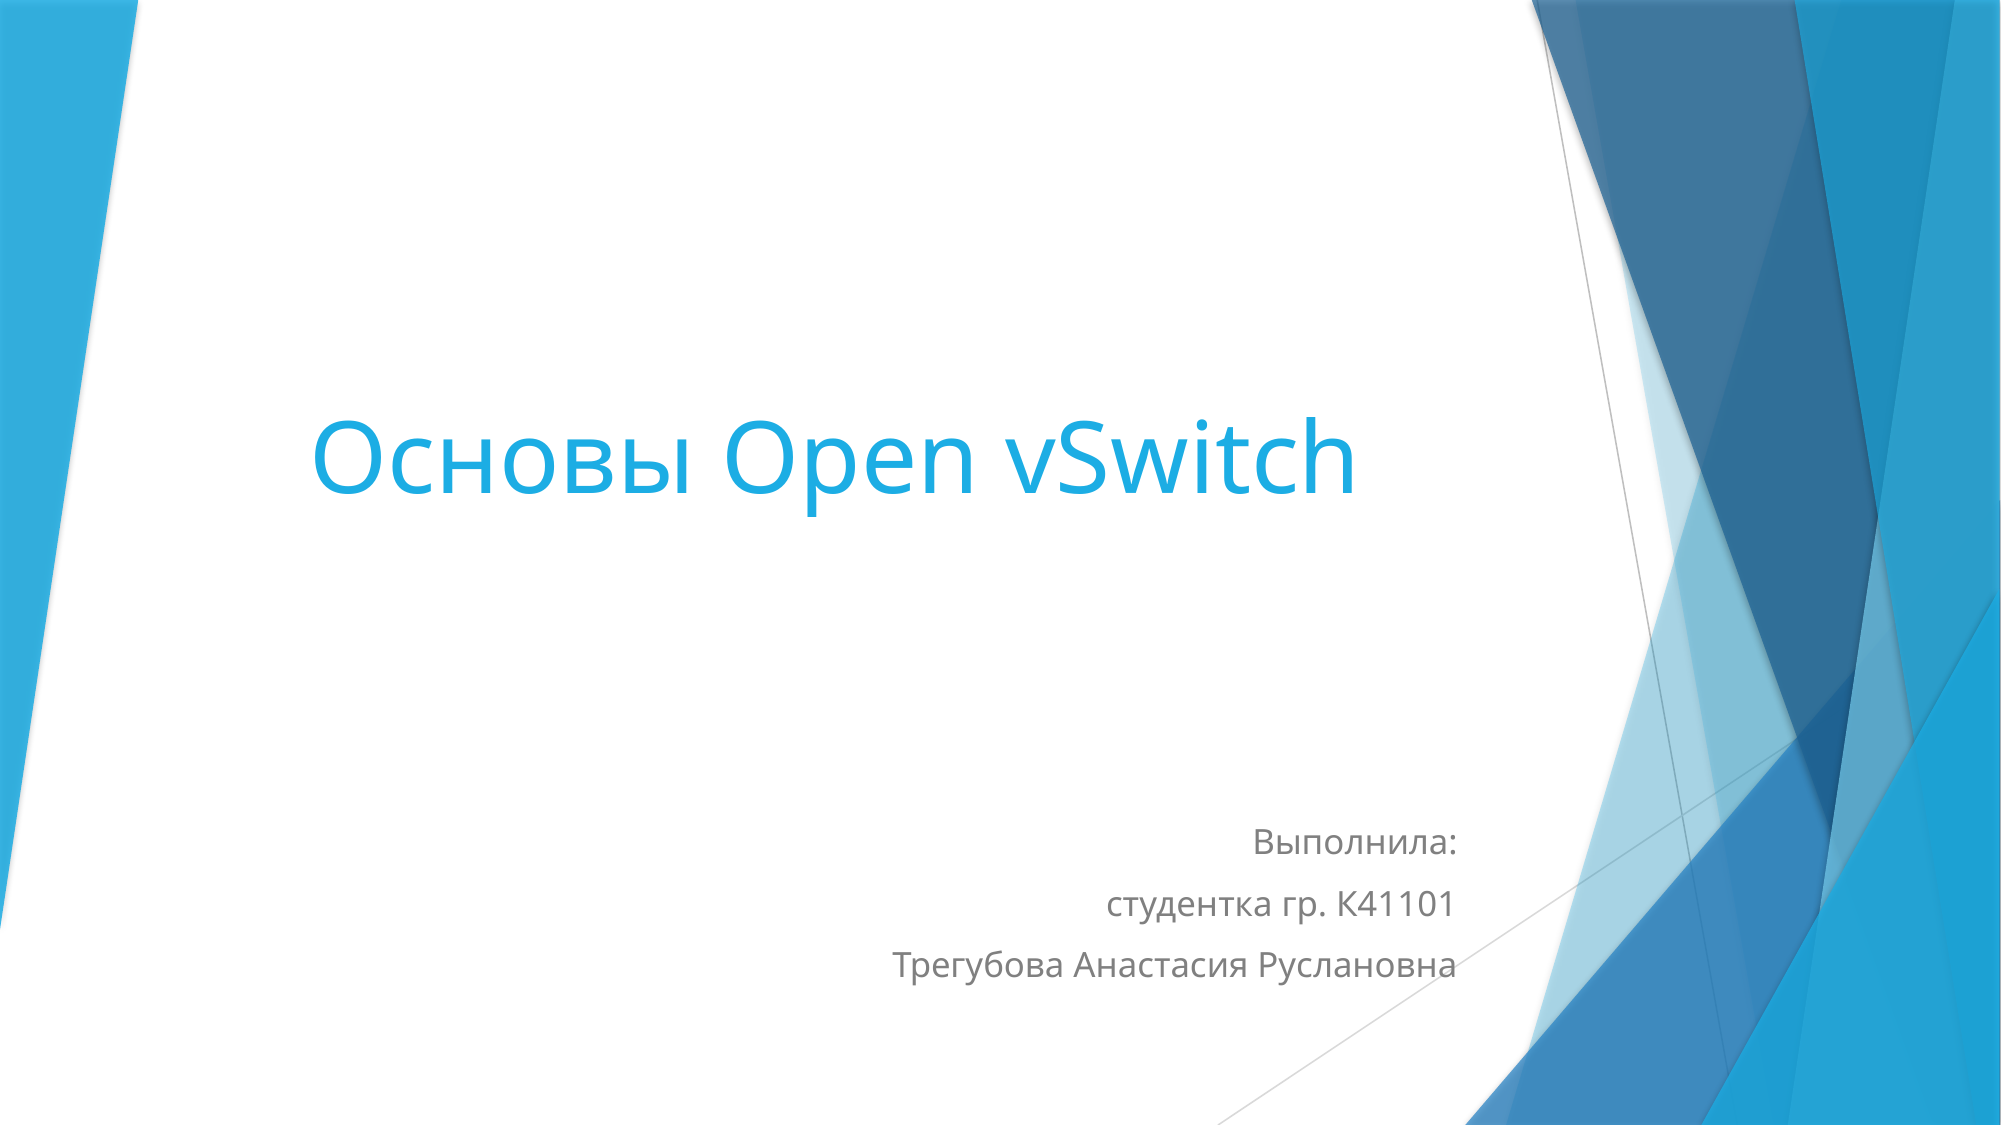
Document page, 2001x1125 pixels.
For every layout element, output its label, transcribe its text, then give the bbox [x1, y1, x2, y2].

subtitle Выполнила: студентка гр. К41101 Трегубова Анастасия Руслановна [198, 812, 1473, 993]
title Основы Open vSwitch [0, 250, 1707, 521]
